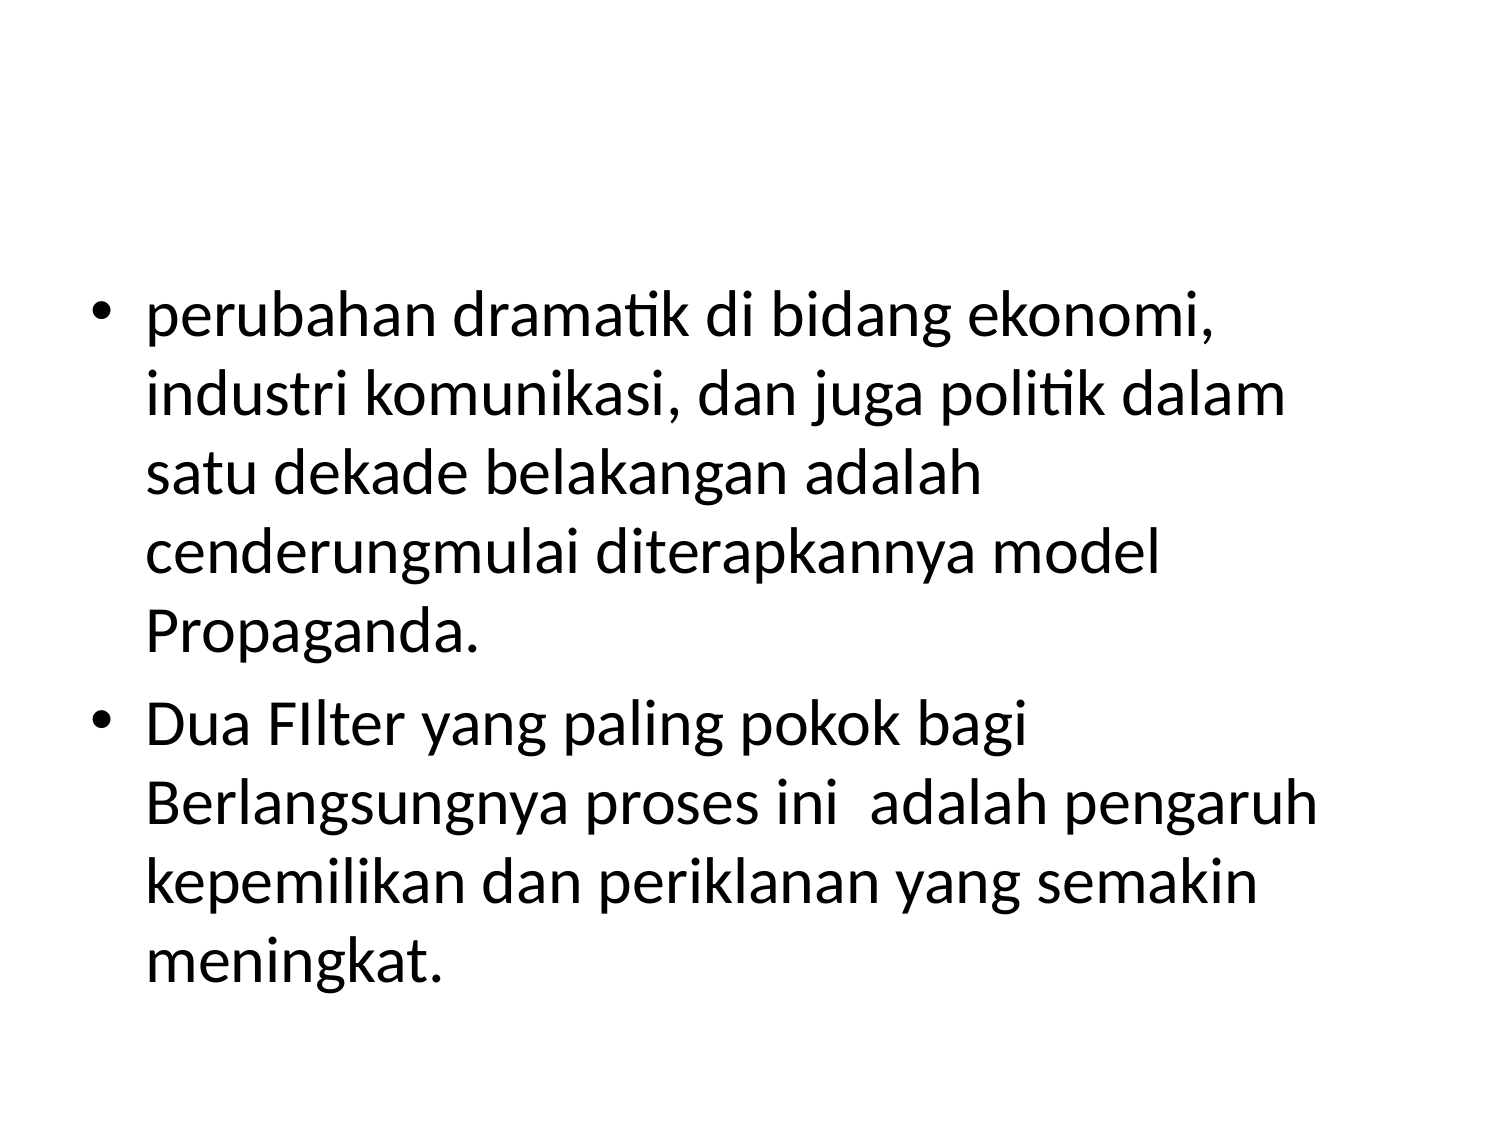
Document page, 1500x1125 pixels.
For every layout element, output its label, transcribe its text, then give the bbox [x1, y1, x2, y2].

list perubahan dramatik di bidang ekonomi, industri komunikasi, dan juga politik dalam satu dekade belakangan adalah cenderungmulai diterapkannya model Propaganda. Dua FIlter yang paling pokok bagi Berlangsungnya proses ini adalah pengaruh kepemilikan dan periklanan yang semakin meningkat. [75, 262, 1425, 1005]
